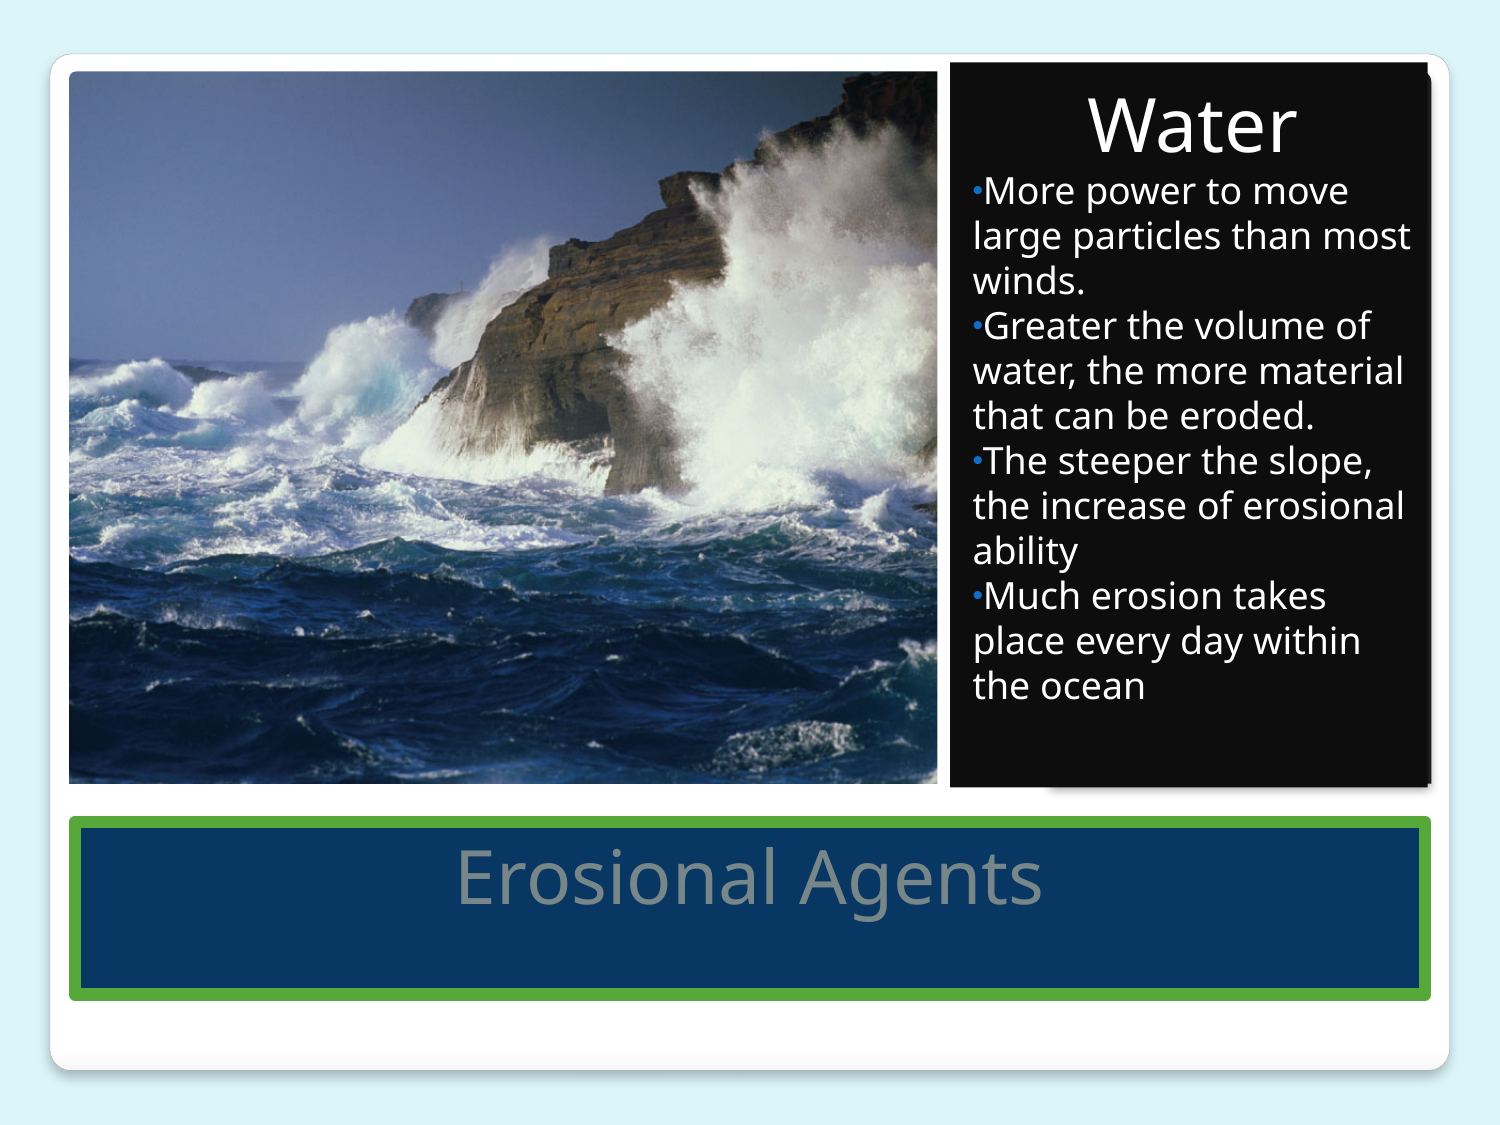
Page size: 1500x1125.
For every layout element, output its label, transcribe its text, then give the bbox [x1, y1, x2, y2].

picture [68, 71, 938, 785]
list Water More power to move large particles than most winds. Greater the volume of water, the more material that can be eroded. The steeper the slope, the increase of erosional ability Much erosion takes place every day within the ocean [950, 62, 1428, 788]
title Erosional Agents [75, 822, 1425, 995]
